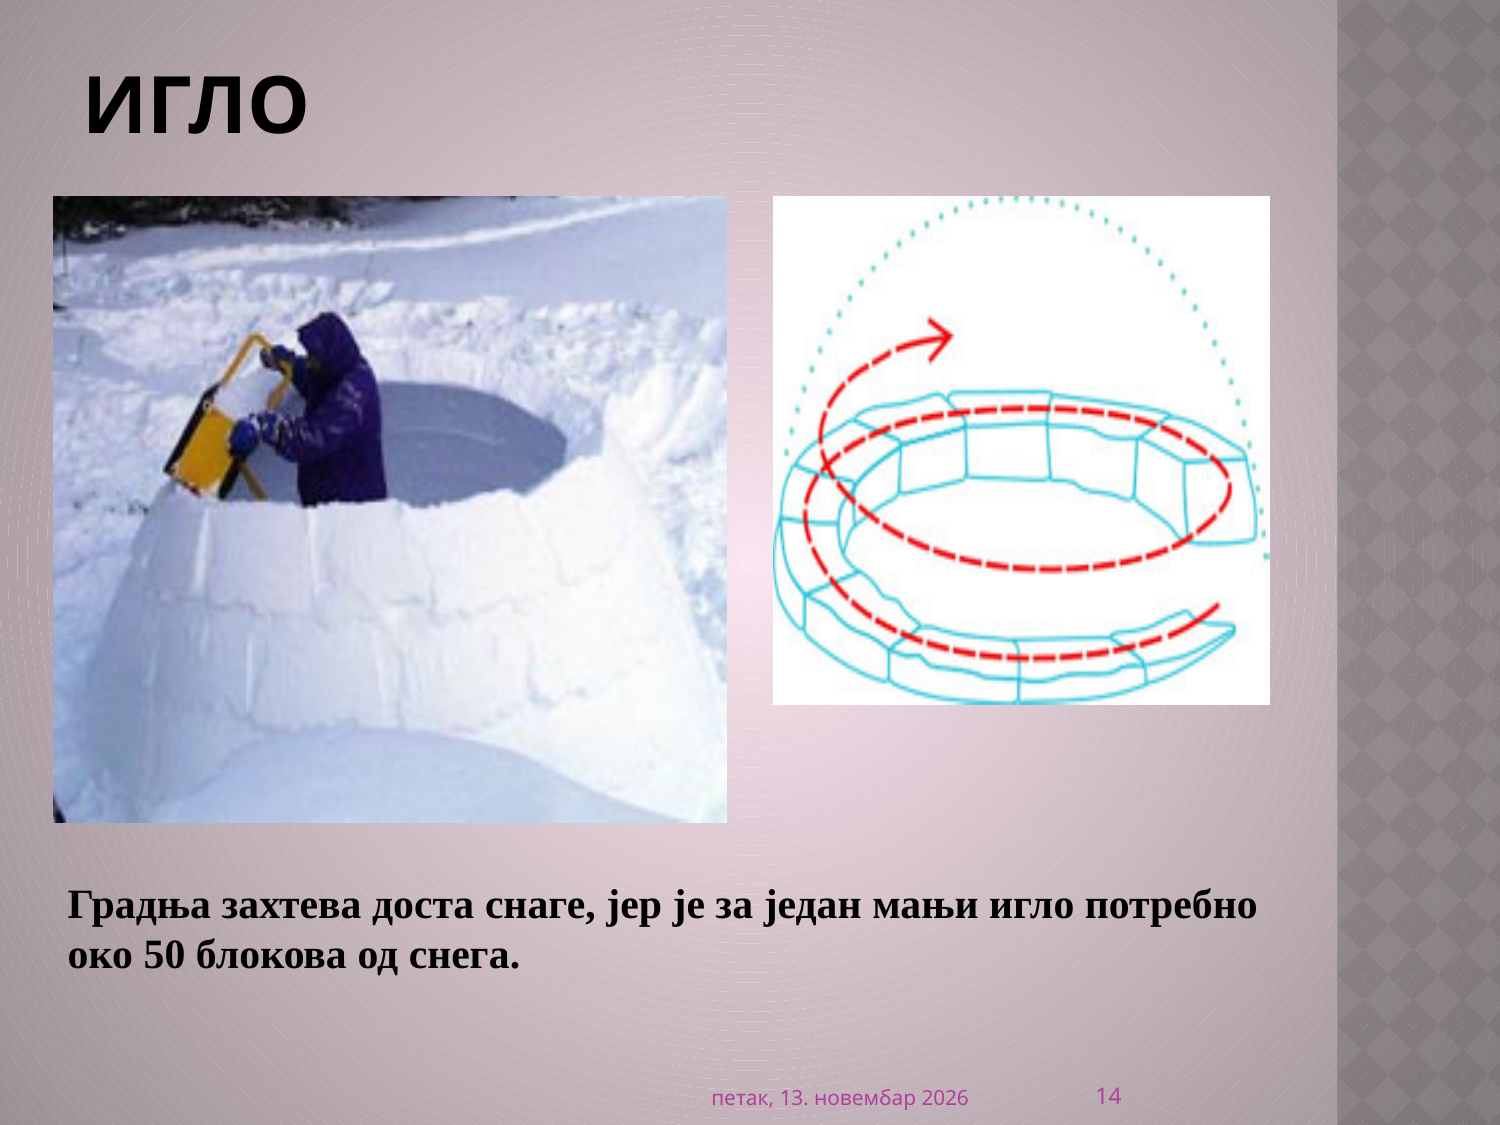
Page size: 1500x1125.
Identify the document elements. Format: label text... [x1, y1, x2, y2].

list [773, 195, 1271, 705]
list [52, 195, 727, 823]
slide_number петак, 9. октобар 2015 [696, 1075, 1025, 1113]
slide_number 14 [1025, 1075, 1122, 1113]
title ИГЛО [75, 52, 1263, 149]
text_box Градња захтева доста снаге, јер је за један мањи игло потребно око 50 блокова од снега. [53, 869, 1306, 985]
